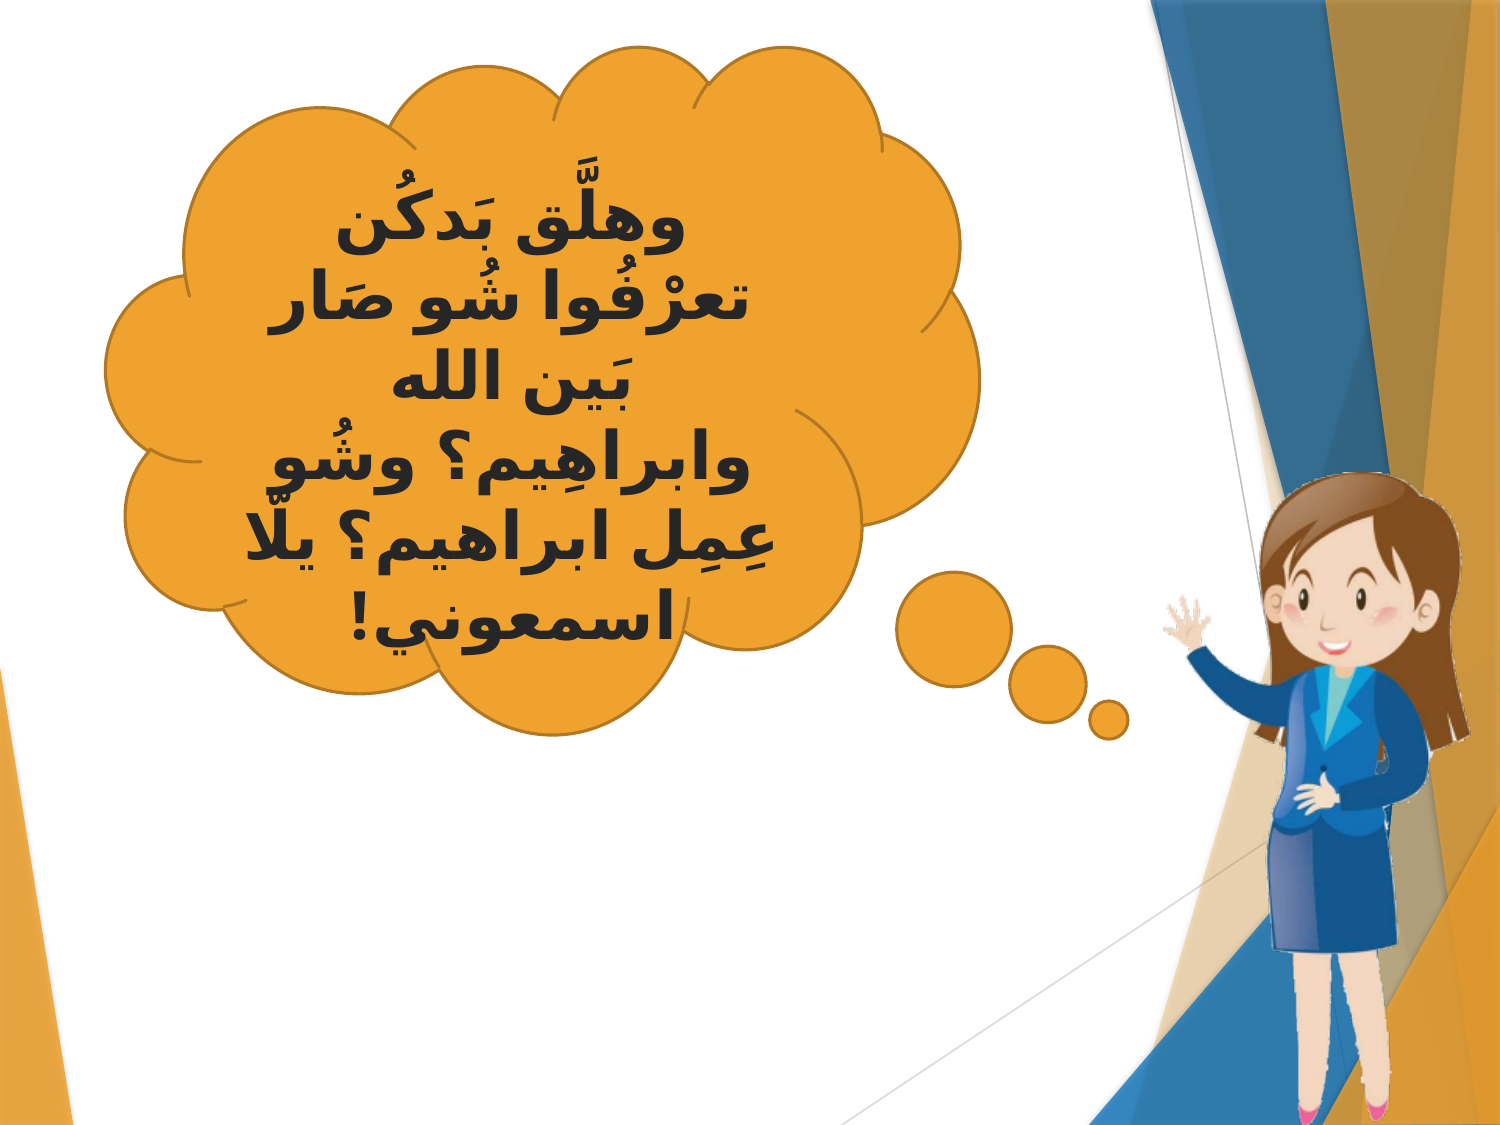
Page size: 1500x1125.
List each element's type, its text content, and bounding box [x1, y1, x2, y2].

picture [1088, 471, 1500, 1125]
text_box وهلَّق بَدكُن تعرْفُوا شُو صَار بَين الله وابراهِيم؟ وشُو عِمِل ابراهيم؟ يلّا اسمعوني! [1008, 644, 1083, 725]
text_box وهلَّق بَدكُن تعرْفُوا شُو صَار بَين الله وابراهِيم؟ وشُو عِمِل ابراهيم؟ يلّا اسمعوني! [103, 45, 982, 737]
text_box وهلَّق بَدكُن تعرْفُوا شُو صَار بَين الله وابراهِيم؟ وشُو عِمِل ابراهيم؟ يلّا اسمعوني! [895, 570, 1013, 689]
